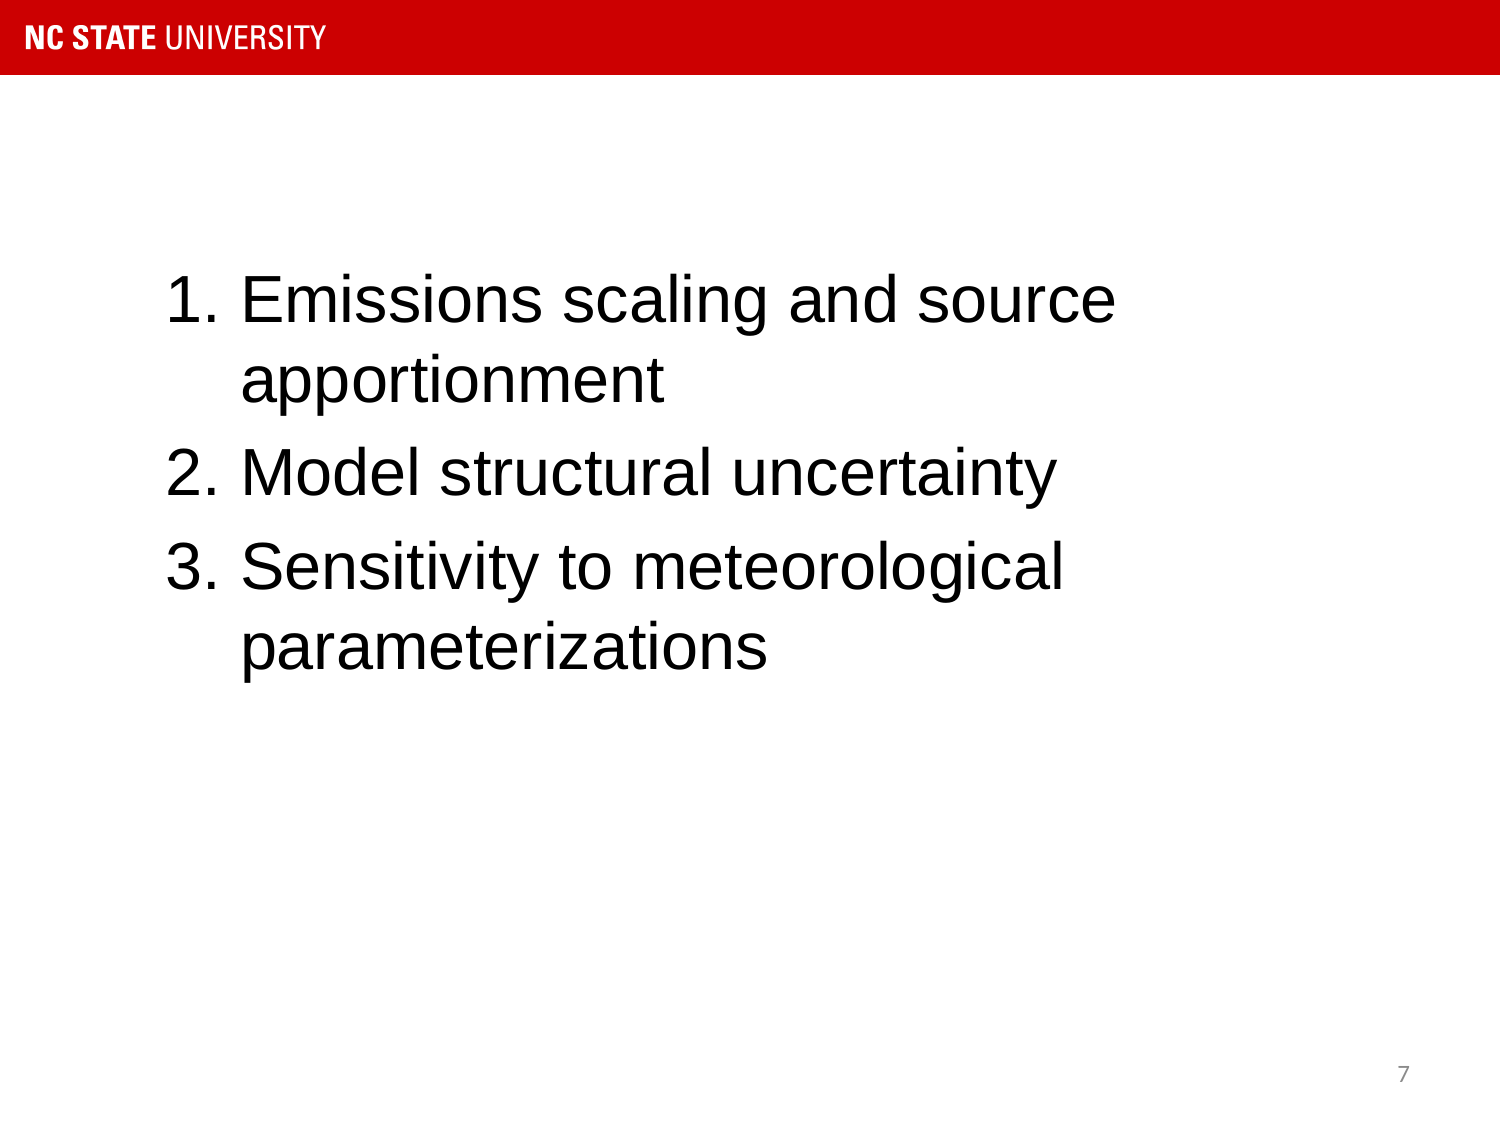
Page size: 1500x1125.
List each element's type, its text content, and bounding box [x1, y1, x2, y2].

list Emissions scaling and source apportionment Model structural uncertainty Sensitivity to meteorological parameterizations [75, 248, 1425, 1005]
slide_number 7 [1074, 1042, 1425, 1103]
picture [0, 0, 1500, 75]
